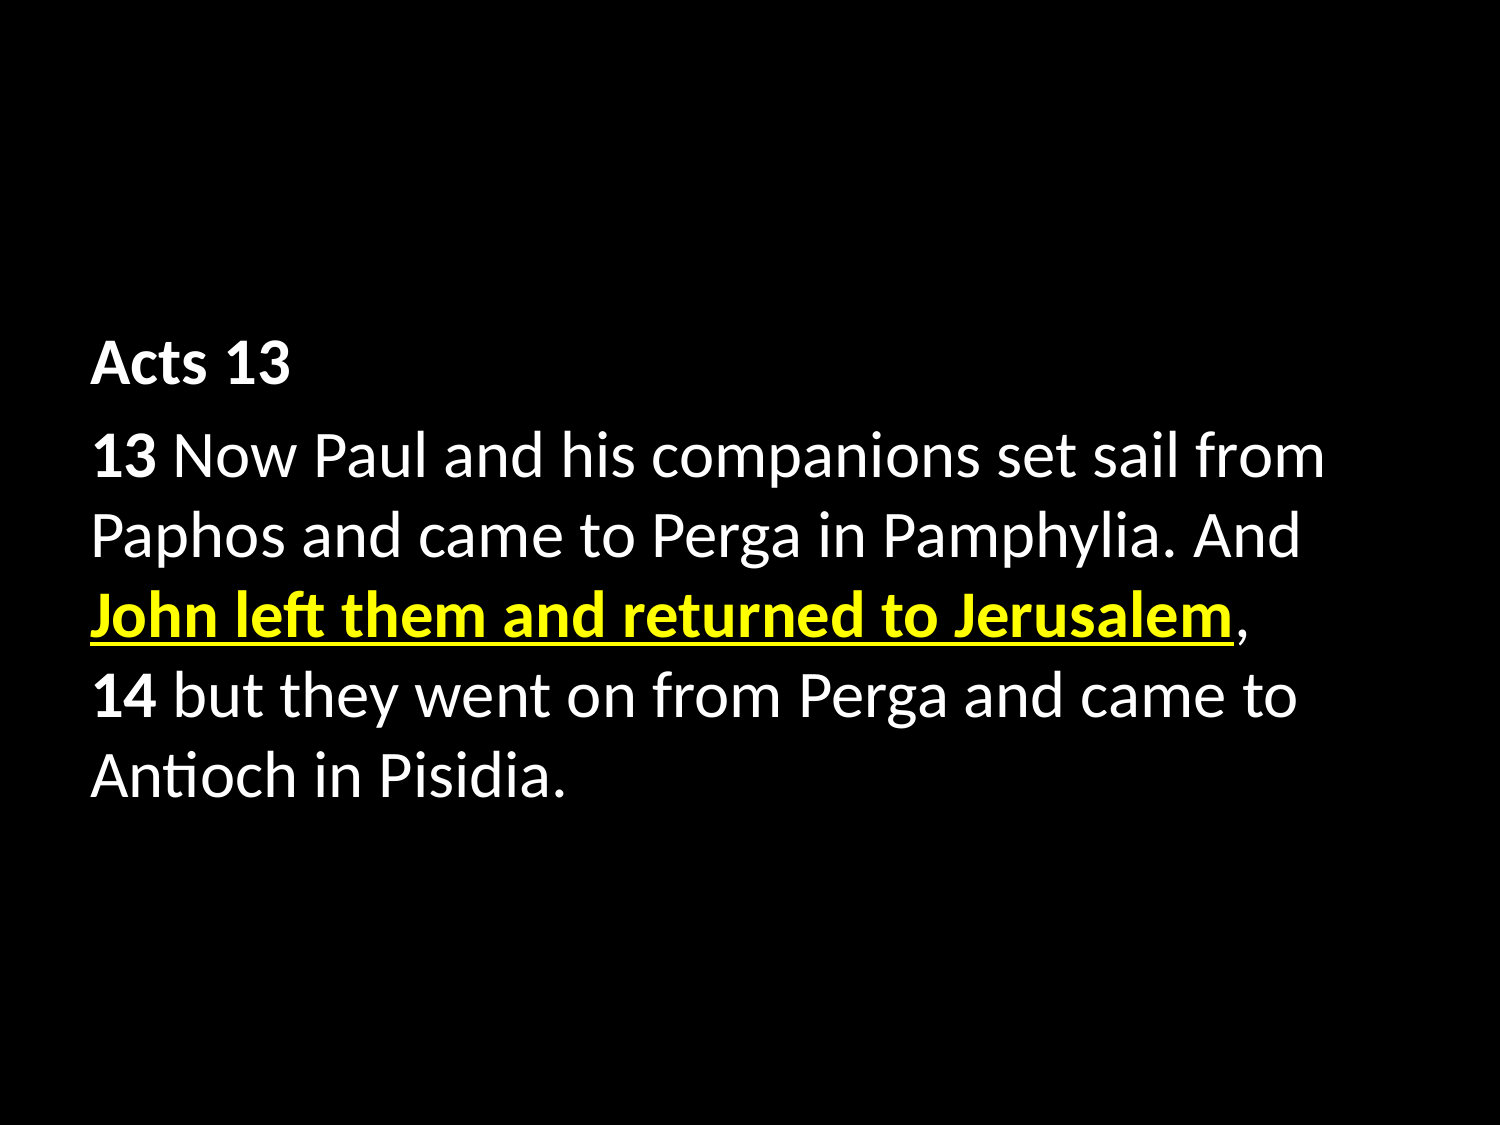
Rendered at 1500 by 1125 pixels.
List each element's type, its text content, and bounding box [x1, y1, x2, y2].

list Acts 13 13 Now Paul and his companions set sail from Paphos and came to Perga in Pamphylia. And John left them and returned to Jerusalem, 14 but they went on from Perga and came to Antioch in Pisidia. [75, 95, 1425, 1034]
